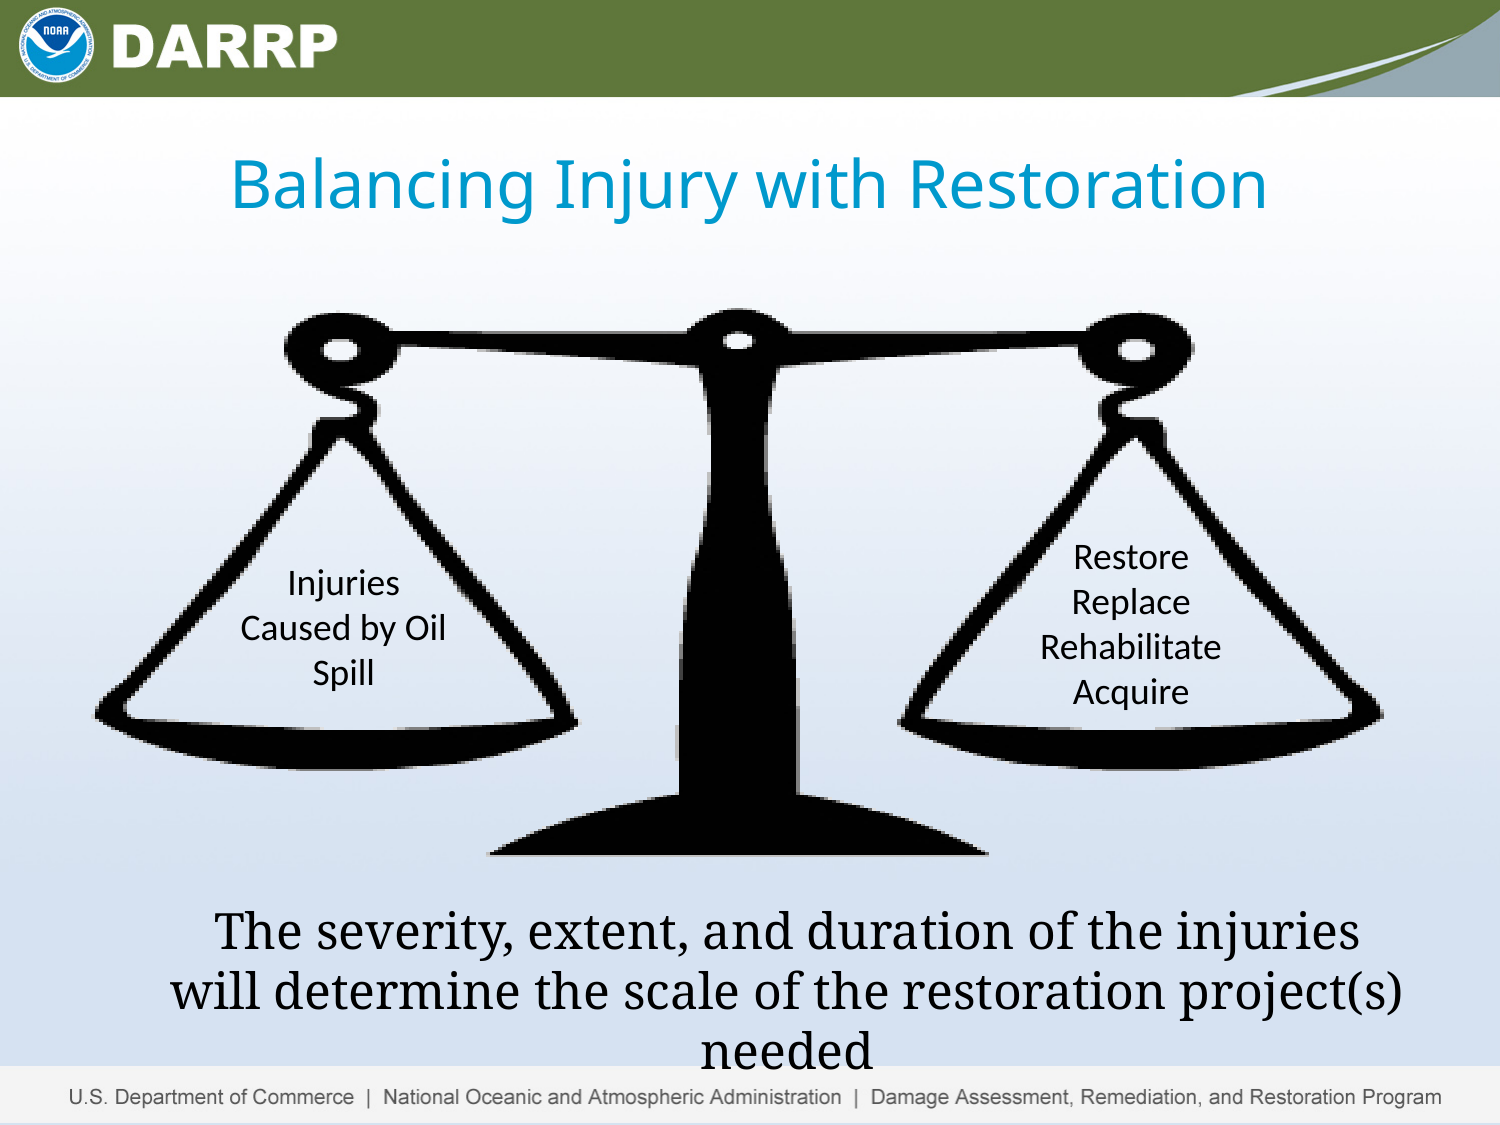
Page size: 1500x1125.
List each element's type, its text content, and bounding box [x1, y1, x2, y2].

text_box Balancing Injury with Restoration [74, 88, 1425, 275]
text_box The severity, extent, and duration of the injuries will determine the scale of the restoration project(s) needed [74, 892, 1425, 1025]
picture [0, 0, 1500, 1125]
